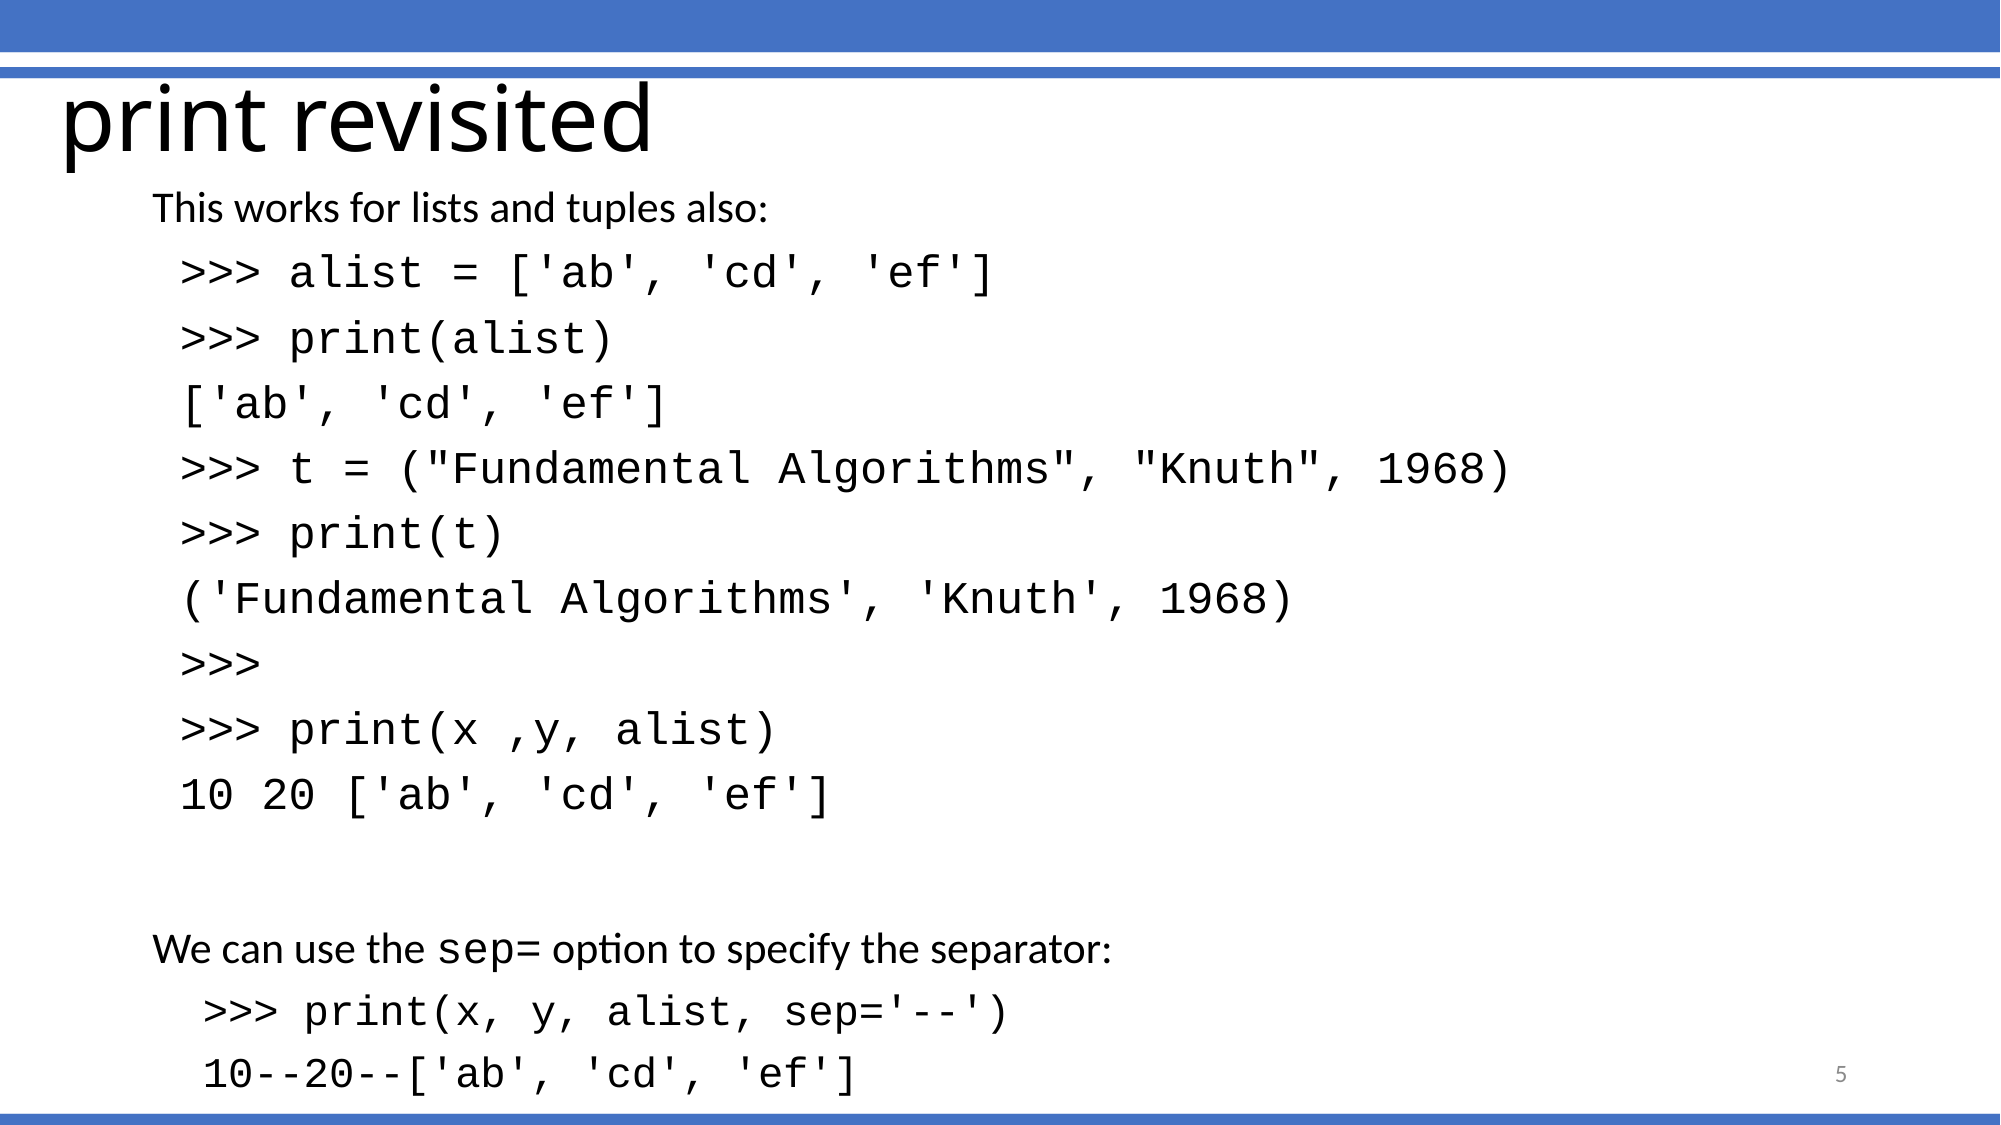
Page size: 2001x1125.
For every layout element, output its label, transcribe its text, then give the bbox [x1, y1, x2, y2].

list This works for lists and tuples also: >>> alist = ['ab', 'cd', 'ef'] >>> print(alist) ['ab', 'cd', 'ef'] >>> t = ("Fundamental Algorithms", "Knuth", 1968) >>> print(t) ('Fundamental Algorithms', 'Knuth', 1968) >>> >>> print(x ,y, alist) 10 20 ['ab', 'cd', 'ef'] We can use the sep= option to specify the separator: >>> print(x, y, alist, sep='--') 10--20--['ab', 'cd', 'ef'] [137, 177, 1863, 1113]
title print revisited [44, 50, 1770, 193]
slide_number 5 [1412, 1042, 1863, 1103]
